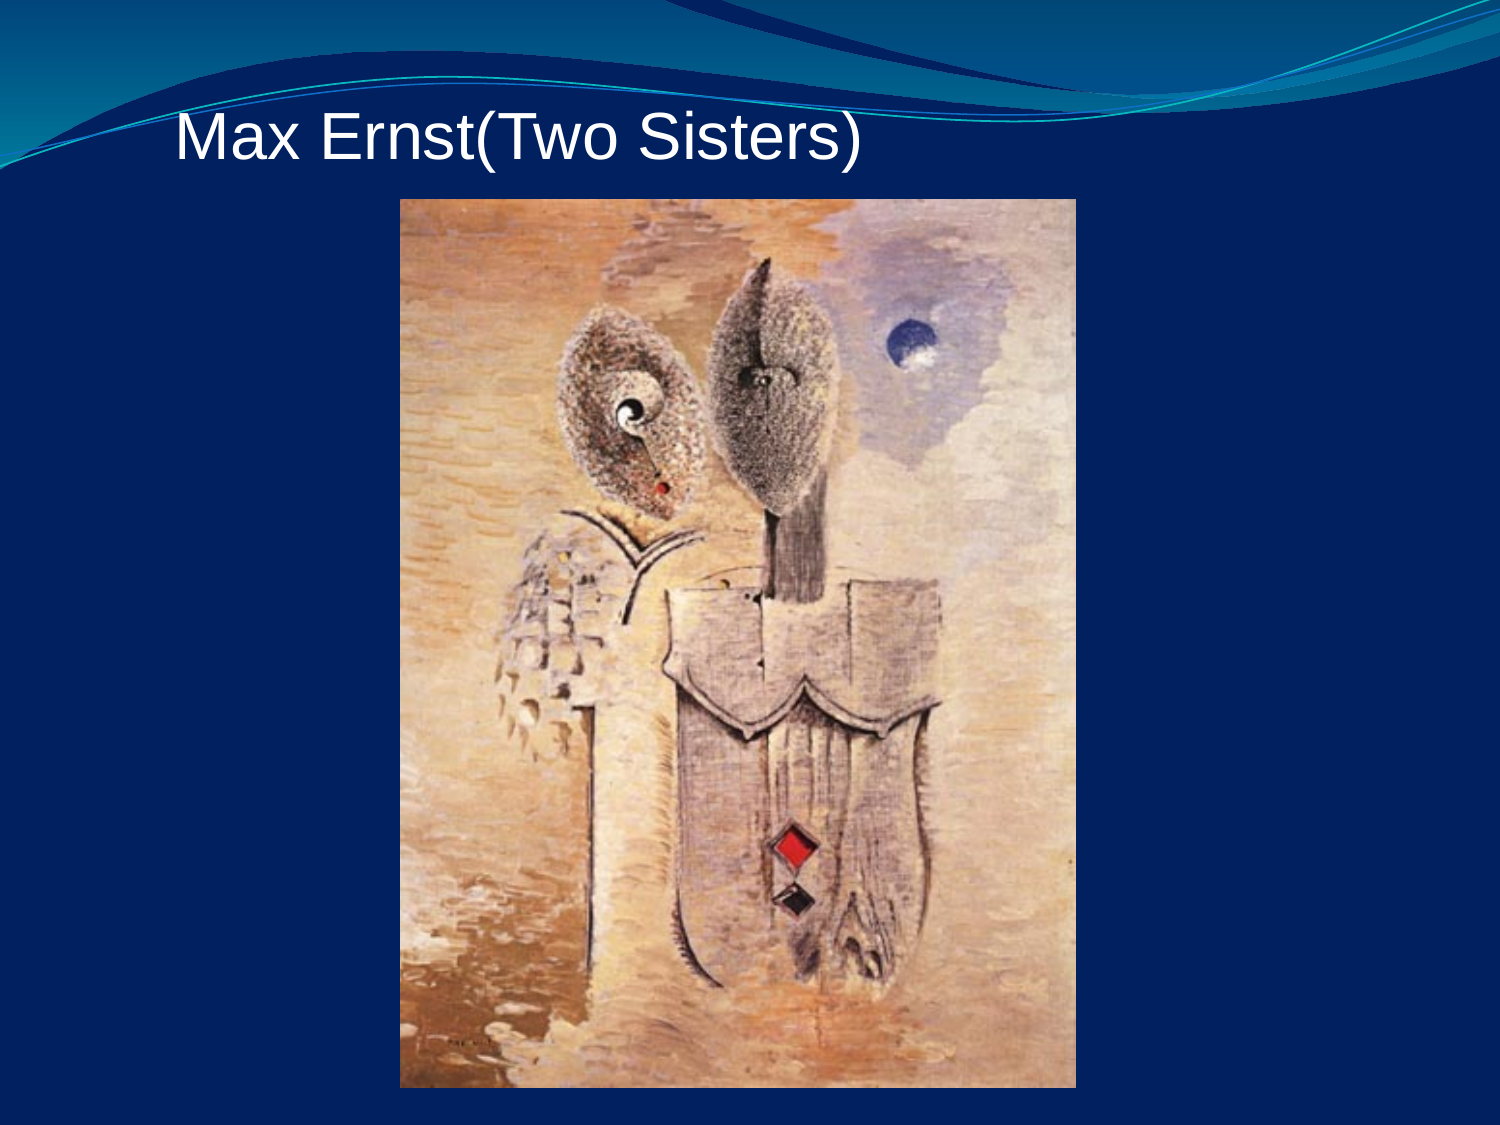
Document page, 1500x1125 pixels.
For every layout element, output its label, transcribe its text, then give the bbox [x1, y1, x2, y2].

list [400, 199, 1076, 1088]
title Max Ernst(Two Sisters) [174, 50, 1413, 173]
